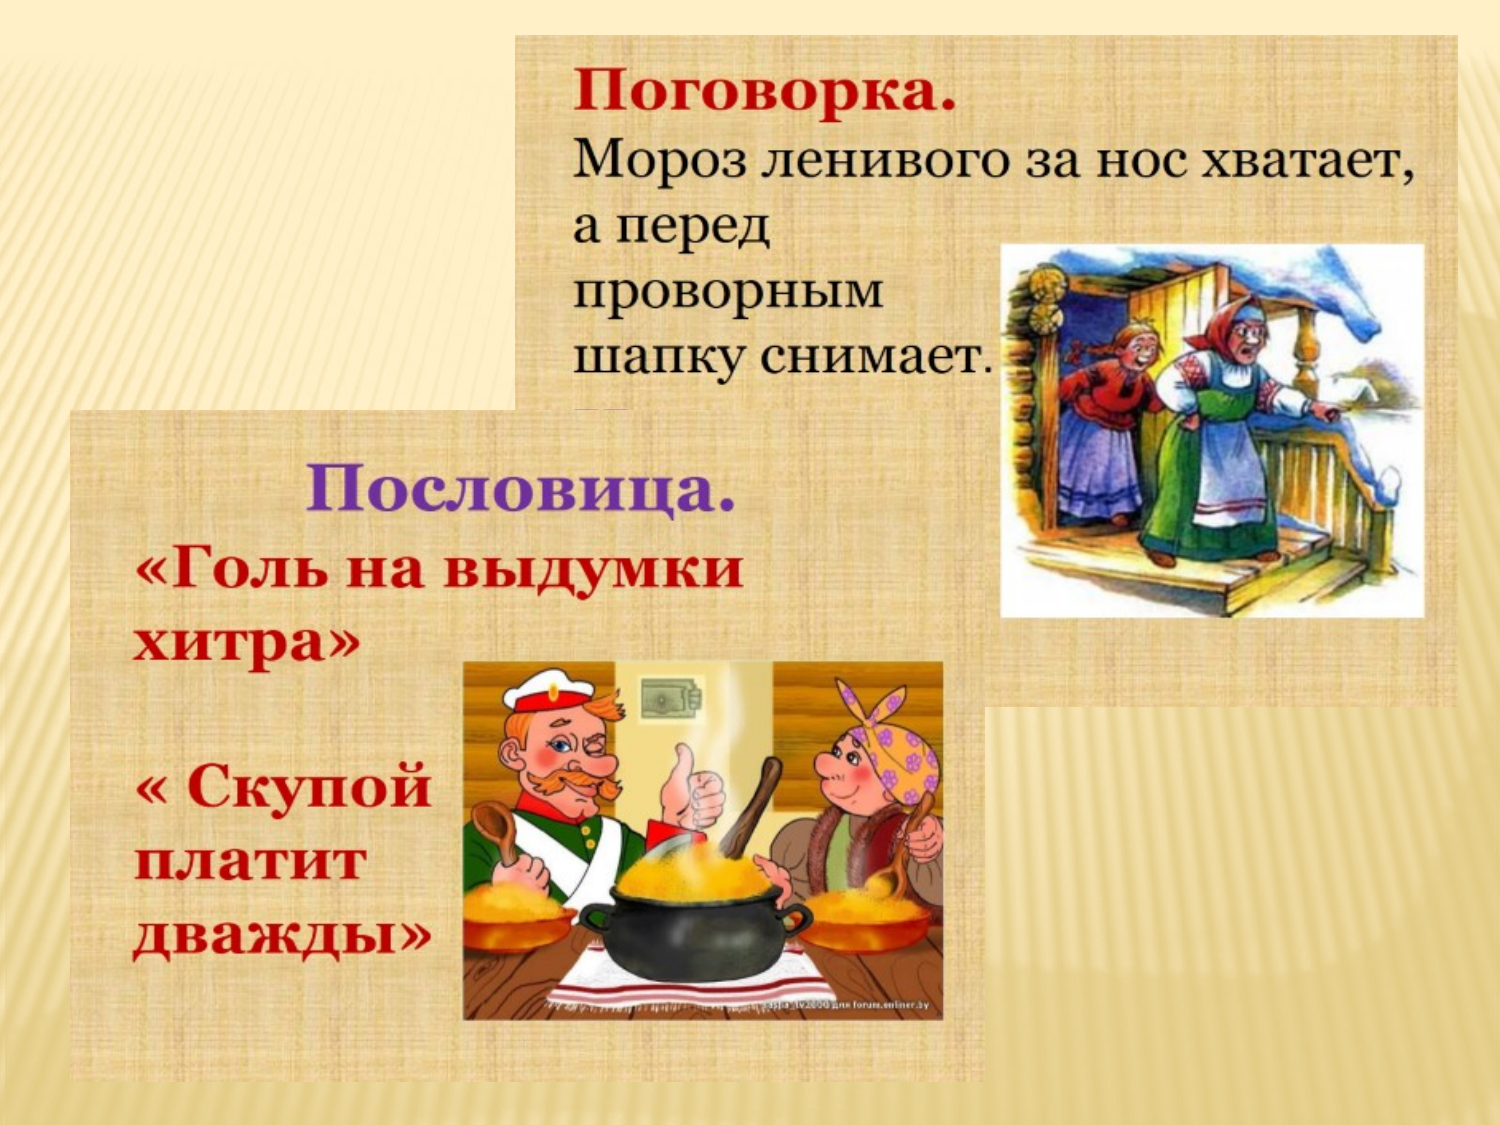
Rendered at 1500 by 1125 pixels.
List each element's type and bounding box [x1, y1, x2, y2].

picture [69, 34, 1458, 1083]
